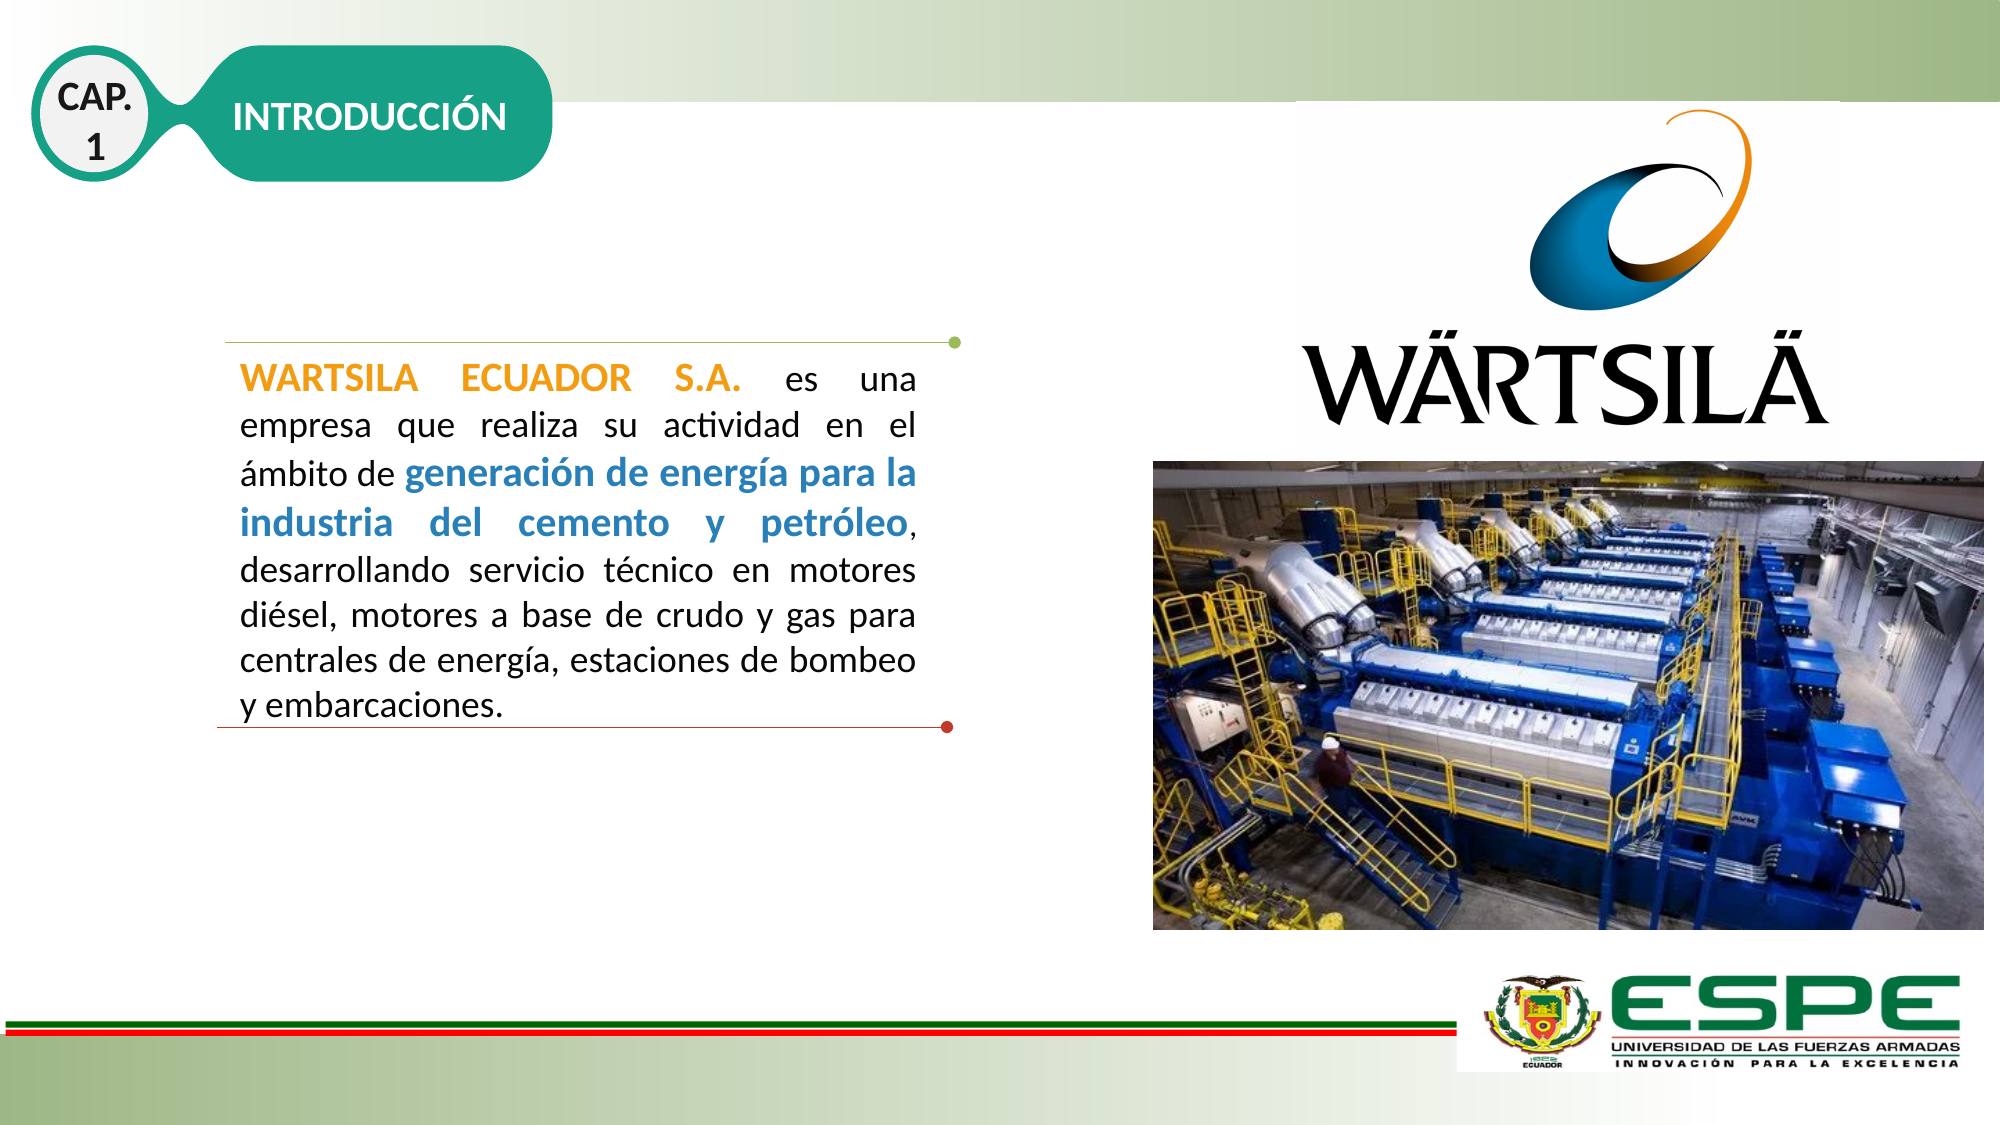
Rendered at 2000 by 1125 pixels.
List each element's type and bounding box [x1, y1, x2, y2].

text_box [30, 45, 553, 182]
text_box [217, 216, 1053, 742]
picture [1456, 968, 1993, 1072]
picture [1153, 101, 1984, 930]
